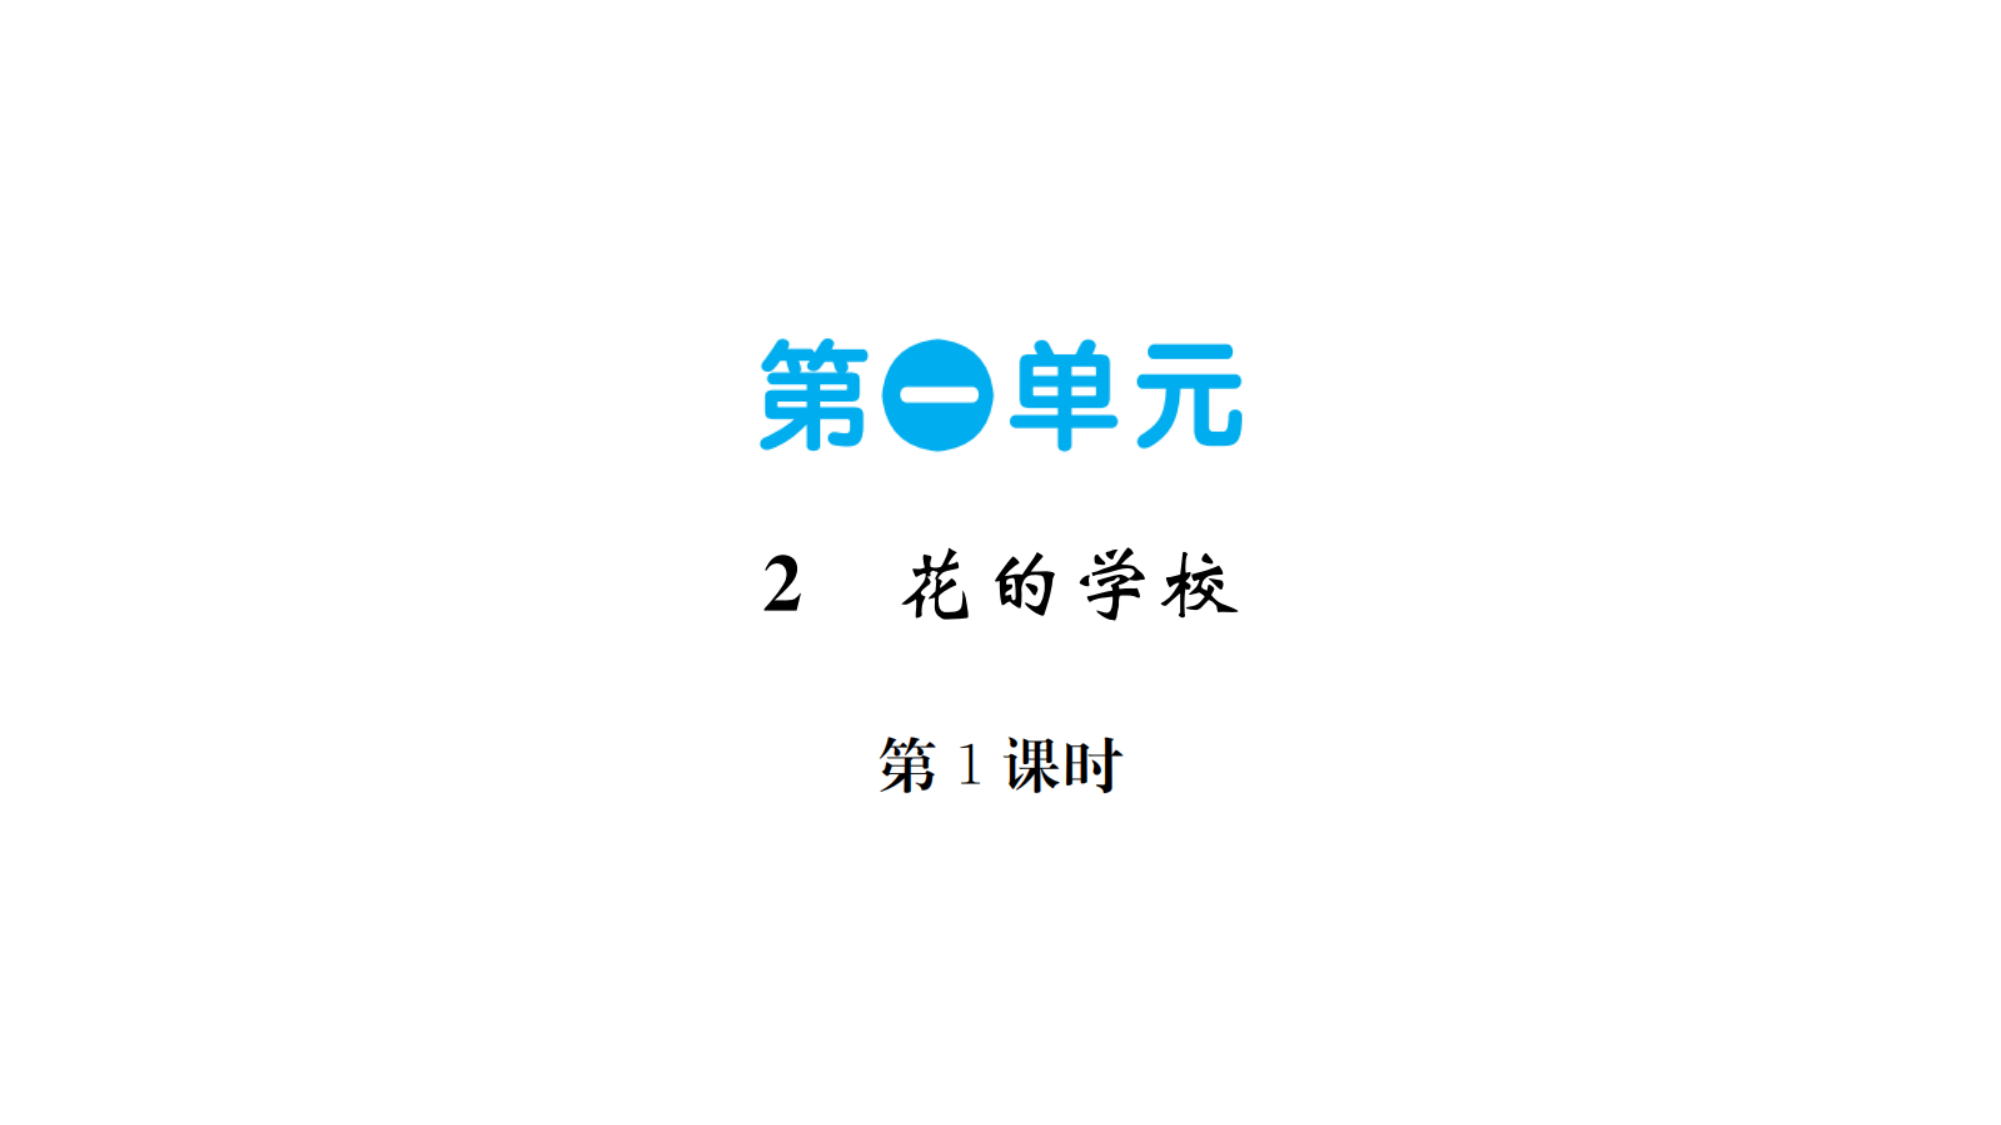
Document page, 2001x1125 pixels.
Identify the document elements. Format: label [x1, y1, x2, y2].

text_box [730, 323, 1270, 802]
